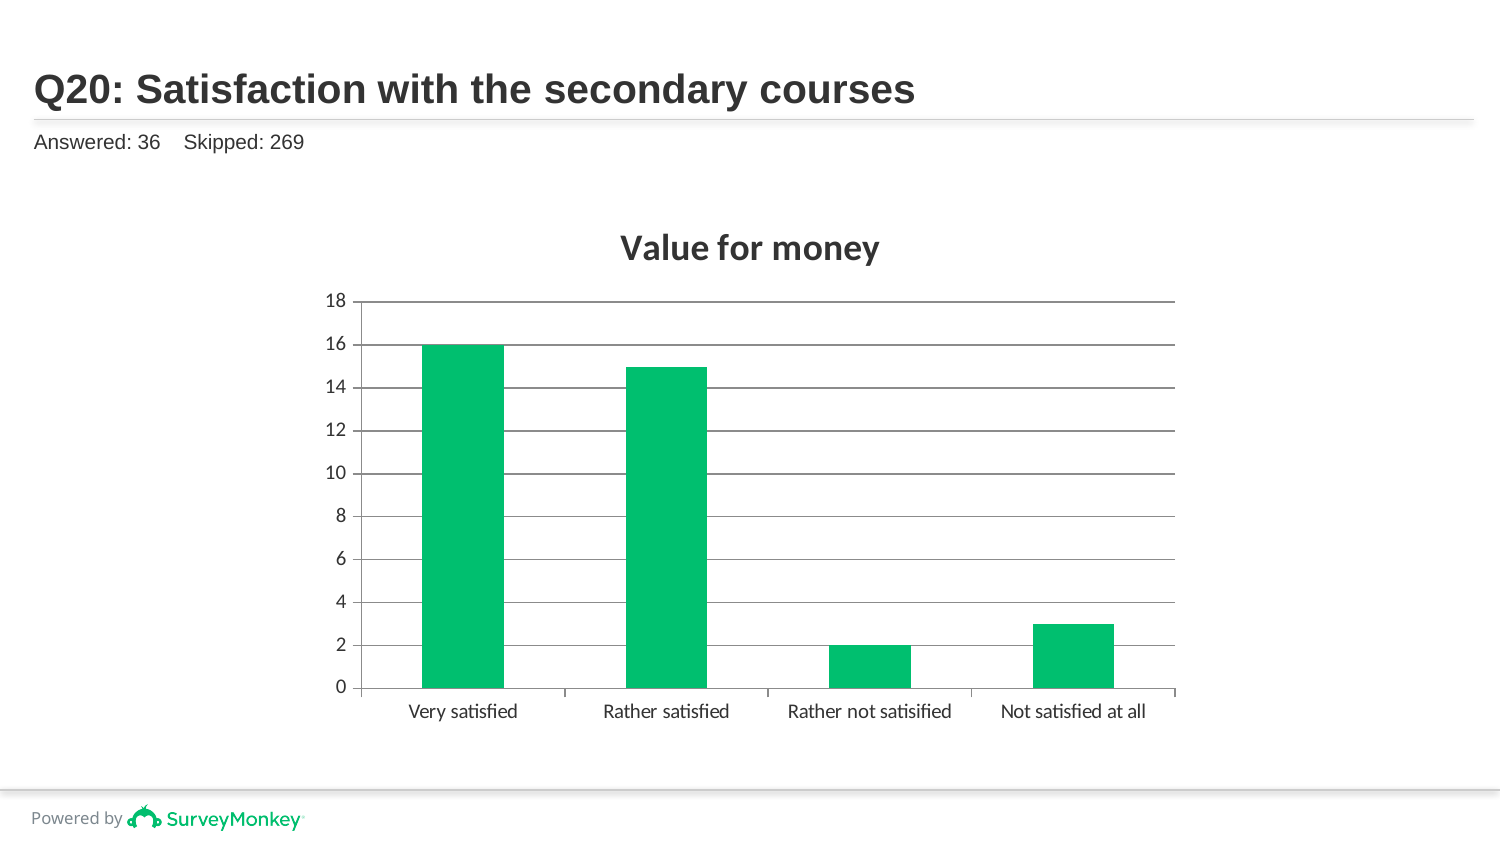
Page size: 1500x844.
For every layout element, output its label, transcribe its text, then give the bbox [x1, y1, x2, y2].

chart [306, 202, 1194, 735]
list Answered: 36 Skipped: 269 [18, 120, 894, 162]
picture [116, 793, 316, 842]
title Q20: Satisfaction with the secondary courses [18, 54, 1369, 119]
